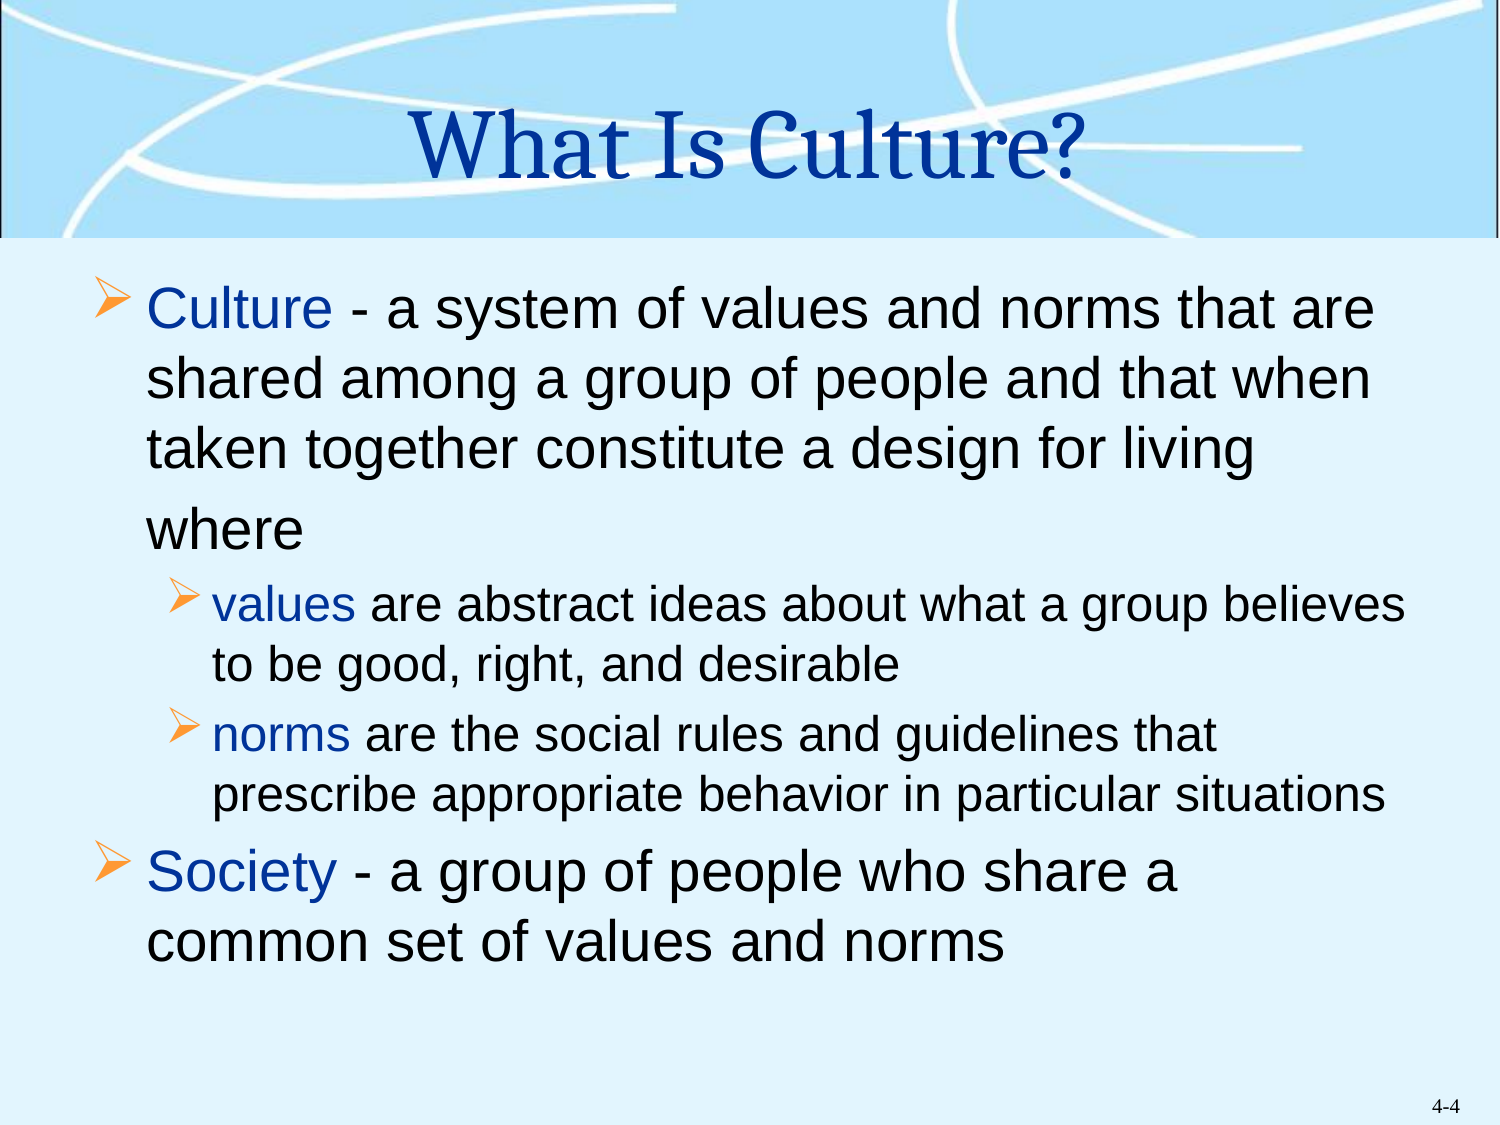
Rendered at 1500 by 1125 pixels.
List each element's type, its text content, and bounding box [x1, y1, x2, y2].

picture [0, 0, 1500, 238]
title What Is Culture? [74, 44, 1426, 233]
list Culture - a system of values and norms that are shared among a group of people and that when taken together constitute a design for living where values are abstract ideas about what a group believes to be good, right, and desirable norms are the social rules and guidelines that prescribe appropriate behavior in particular situations Society - a group of people who share a common set of values and norms [74, 262, 1426, 1006]
